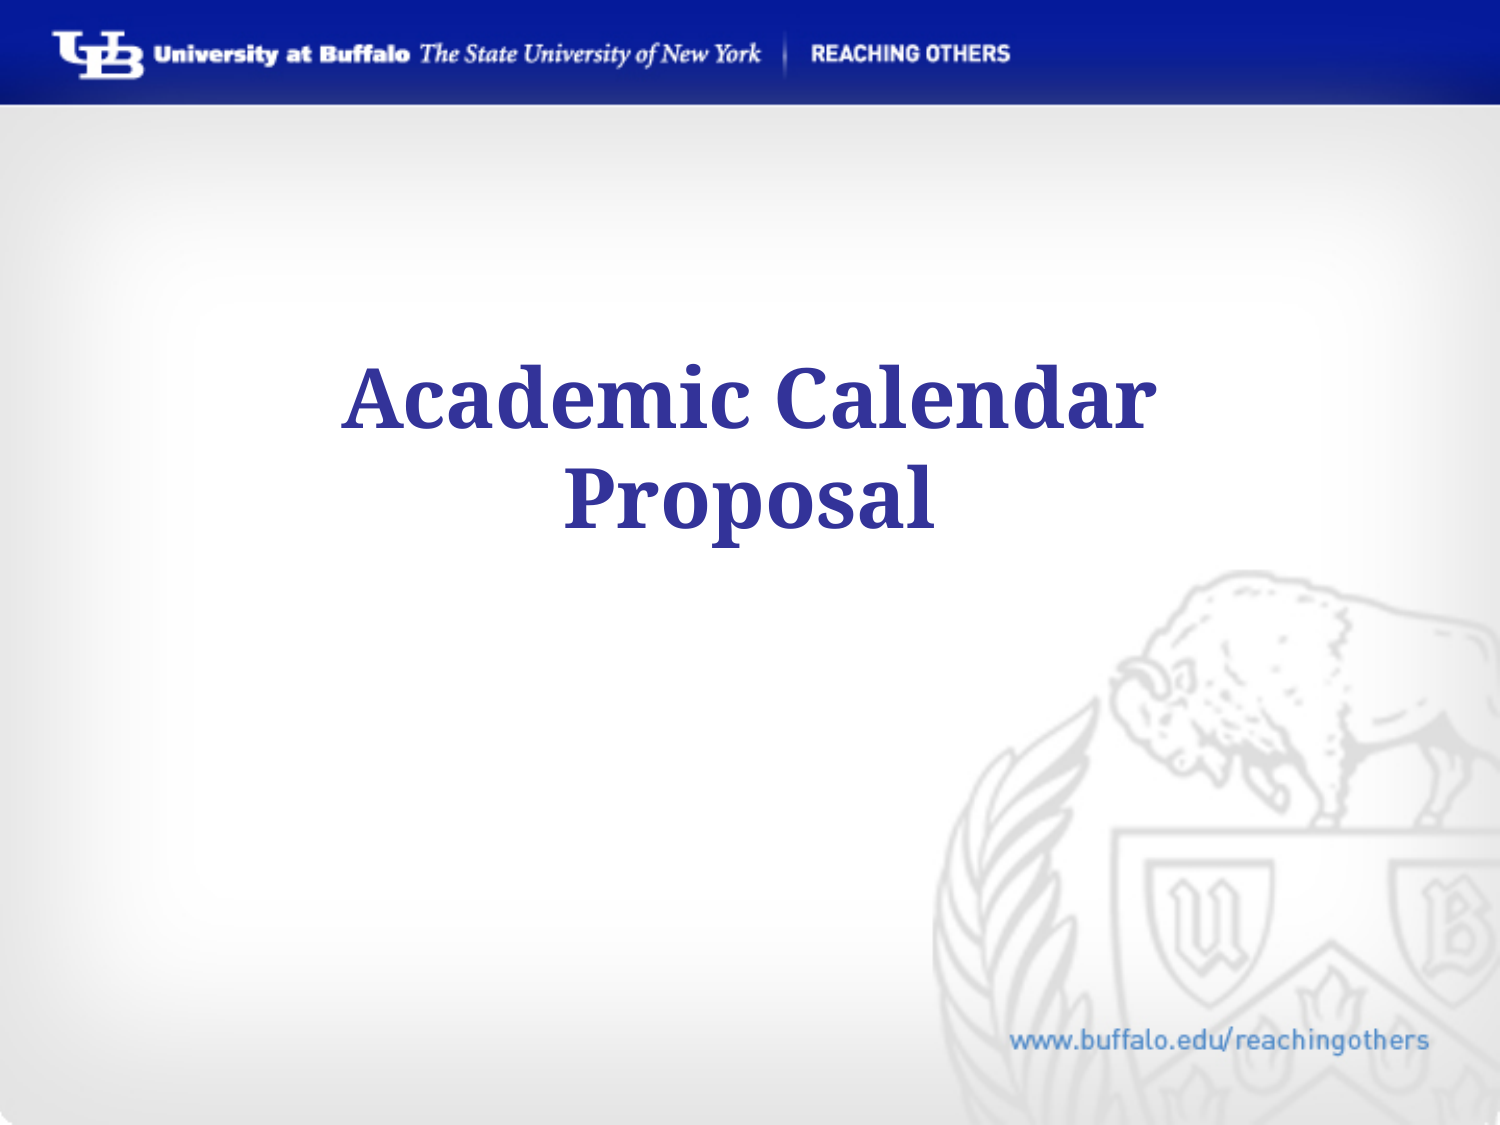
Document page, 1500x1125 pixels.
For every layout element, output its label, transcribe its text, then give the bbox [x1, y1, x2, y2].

text_box Academic Calendar Proposal [137, 337, 1363, 703]
picture [0, 0, 1500, 1125]
